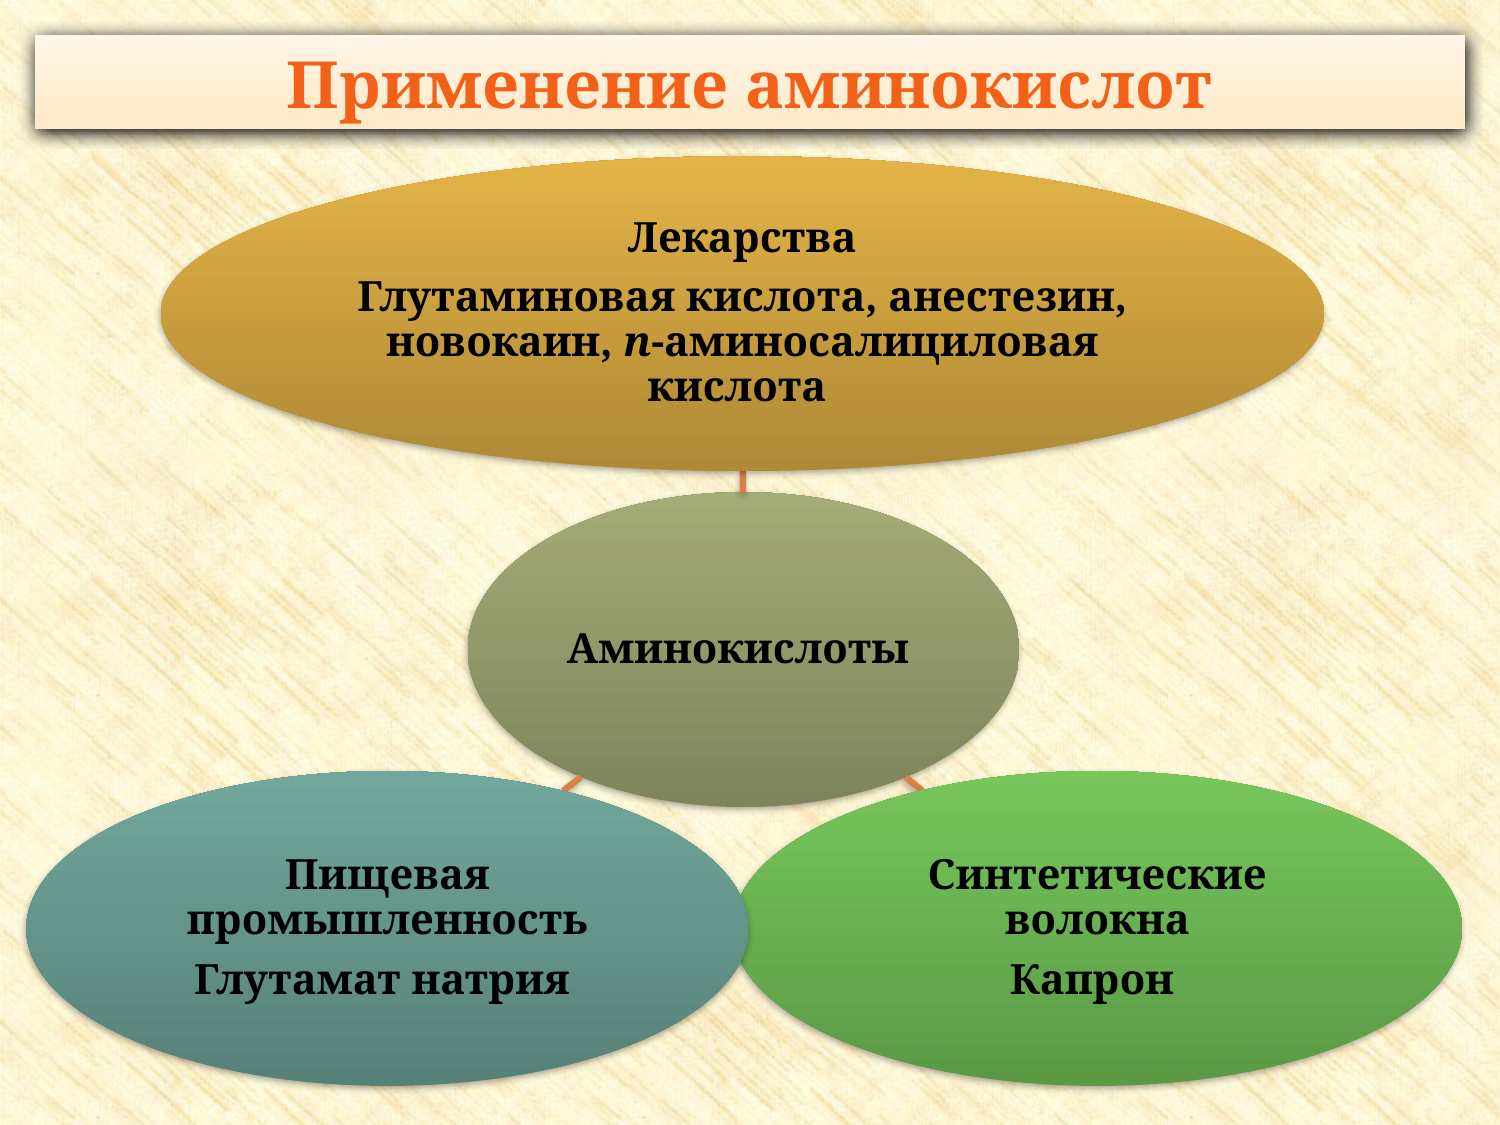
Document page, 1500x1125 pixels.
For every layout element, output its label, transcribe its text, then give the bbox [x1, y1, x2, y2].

picture [0, 0, 1500, 1125]
title Применение аминокислот [34, 34, 1466, 130]
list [34, 152, 1454, 1091]
